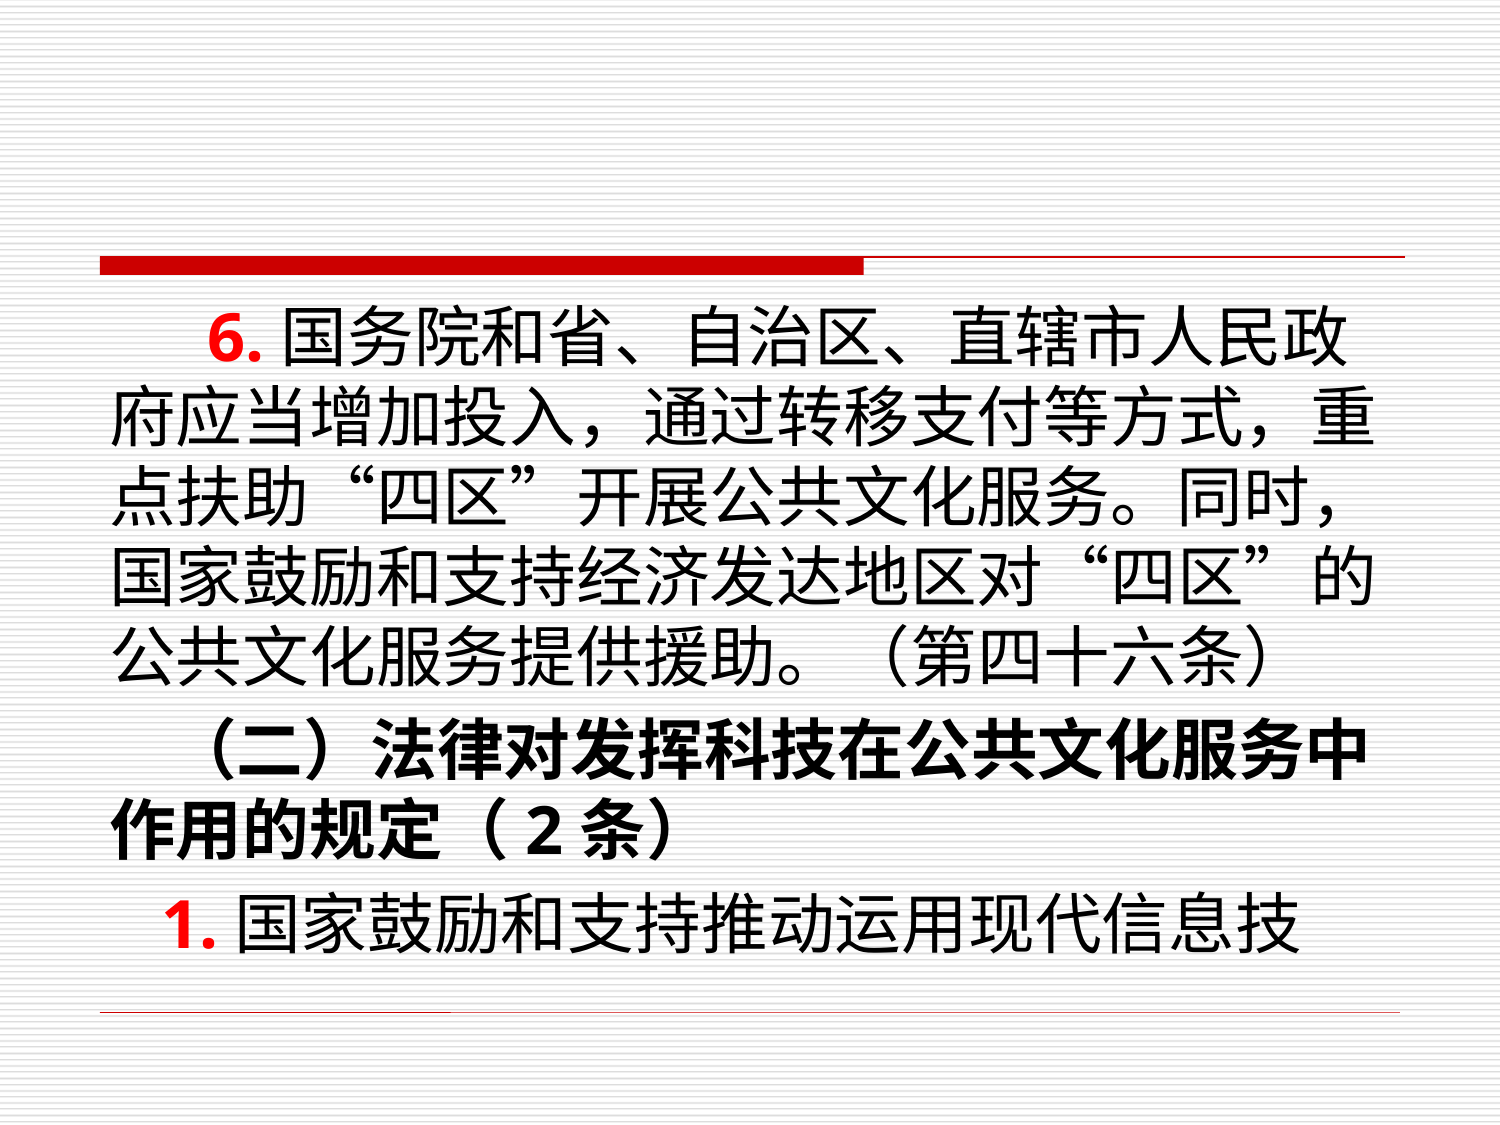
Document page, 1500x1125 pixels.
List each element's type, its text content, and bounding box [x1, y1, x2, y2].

picture [0, 0, 1500, 1125]
list 6.国务院和省、自治区、直辖市人民政府应当增加投入，通过转移支付等方式，重点扶助“四区”开展公共文化服务。同时，国家鼓励和支持经济发达地区对“四区”的公共文化服务提供援助。（第四十六条） （二）法律对发挥科技在公共文化服务中作用的规定（2条） 1.国家鼓励和支持推动运用现代信息技 [93, 287, 1406, 1012]
